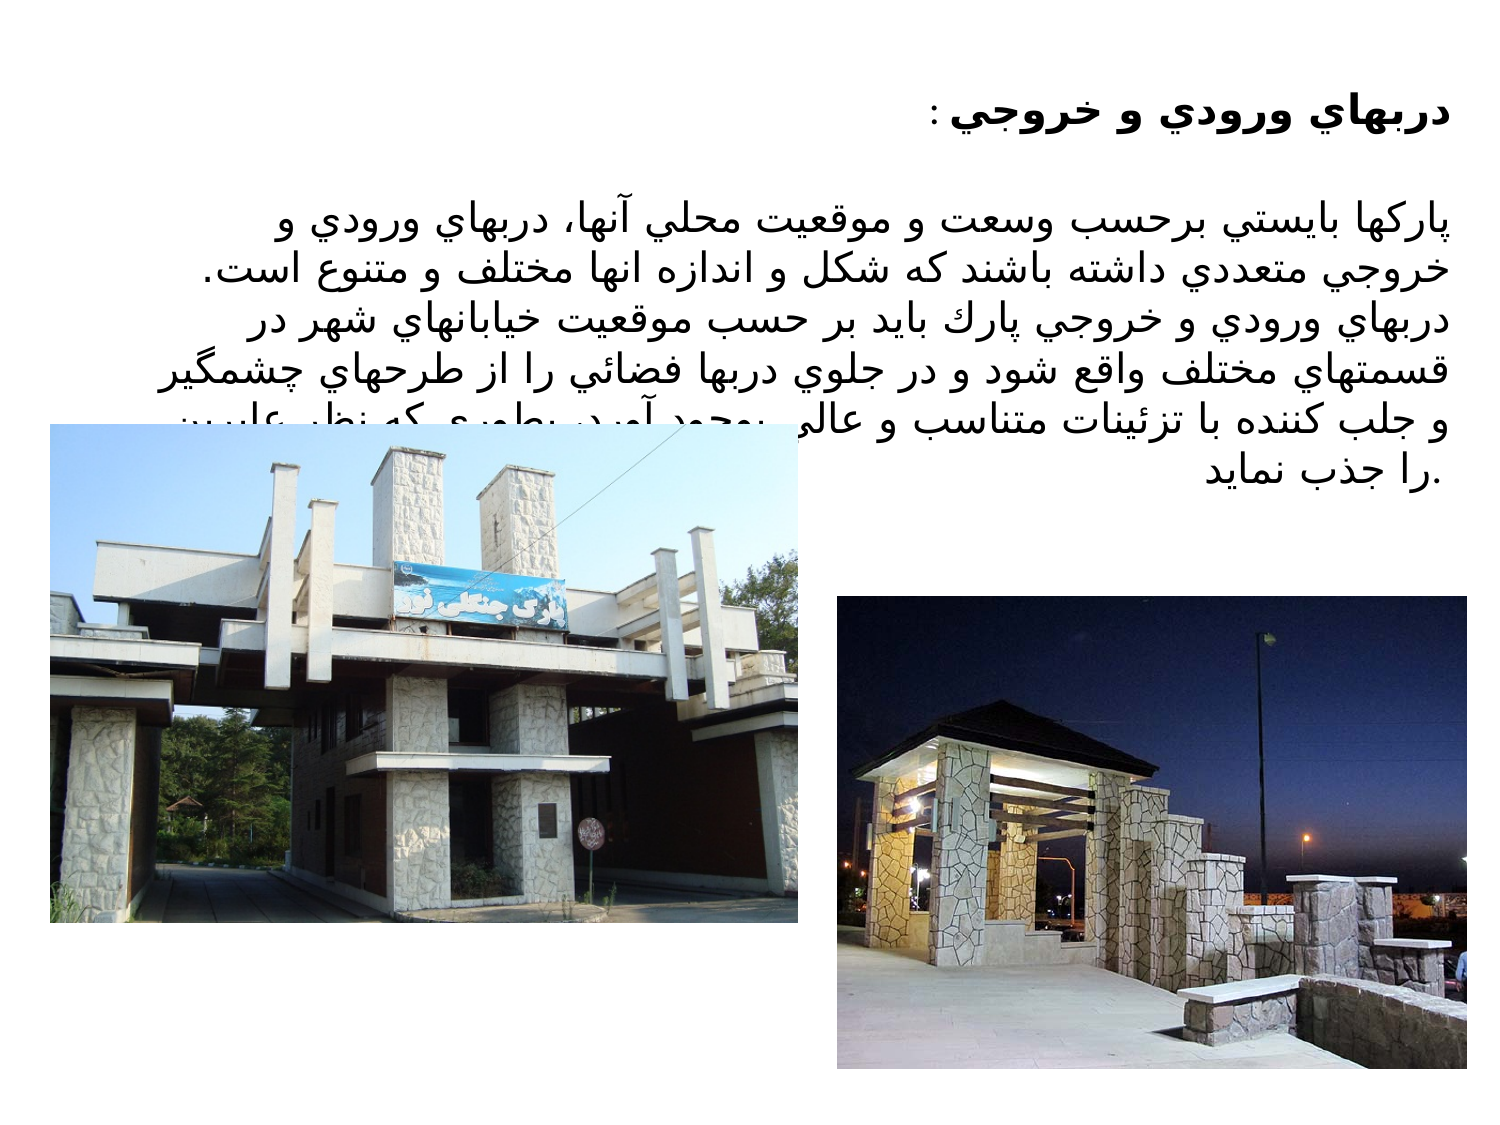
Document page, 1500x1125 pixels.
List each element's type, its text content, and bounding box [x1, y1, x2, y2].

picture [837, 596, 1467, 1069]
picture [49, 424, 799, 924]
list : دربهاي ورودي و خروجي پاركها بايستي برحسب وسعت و موقعيت محلي آنها، دربهاي ورودي و خروجي متعددي داشته باشند كه شكل و اندازه انها مختلف و متنوع است. دربهاي ورودي و خروجي پارك بايد بر حسب موقعيت خيابانهاي شهر در قسمتهاي مختلف واقع شود و در جلوي دربها فضائي را از طرحهاي چشمگير و جلب كننده با تزئينات متناسب و عالي بوجود آورد، بطوري كه نظر عابرين را جذب نمايد. [125, 24, 1467, 600]
